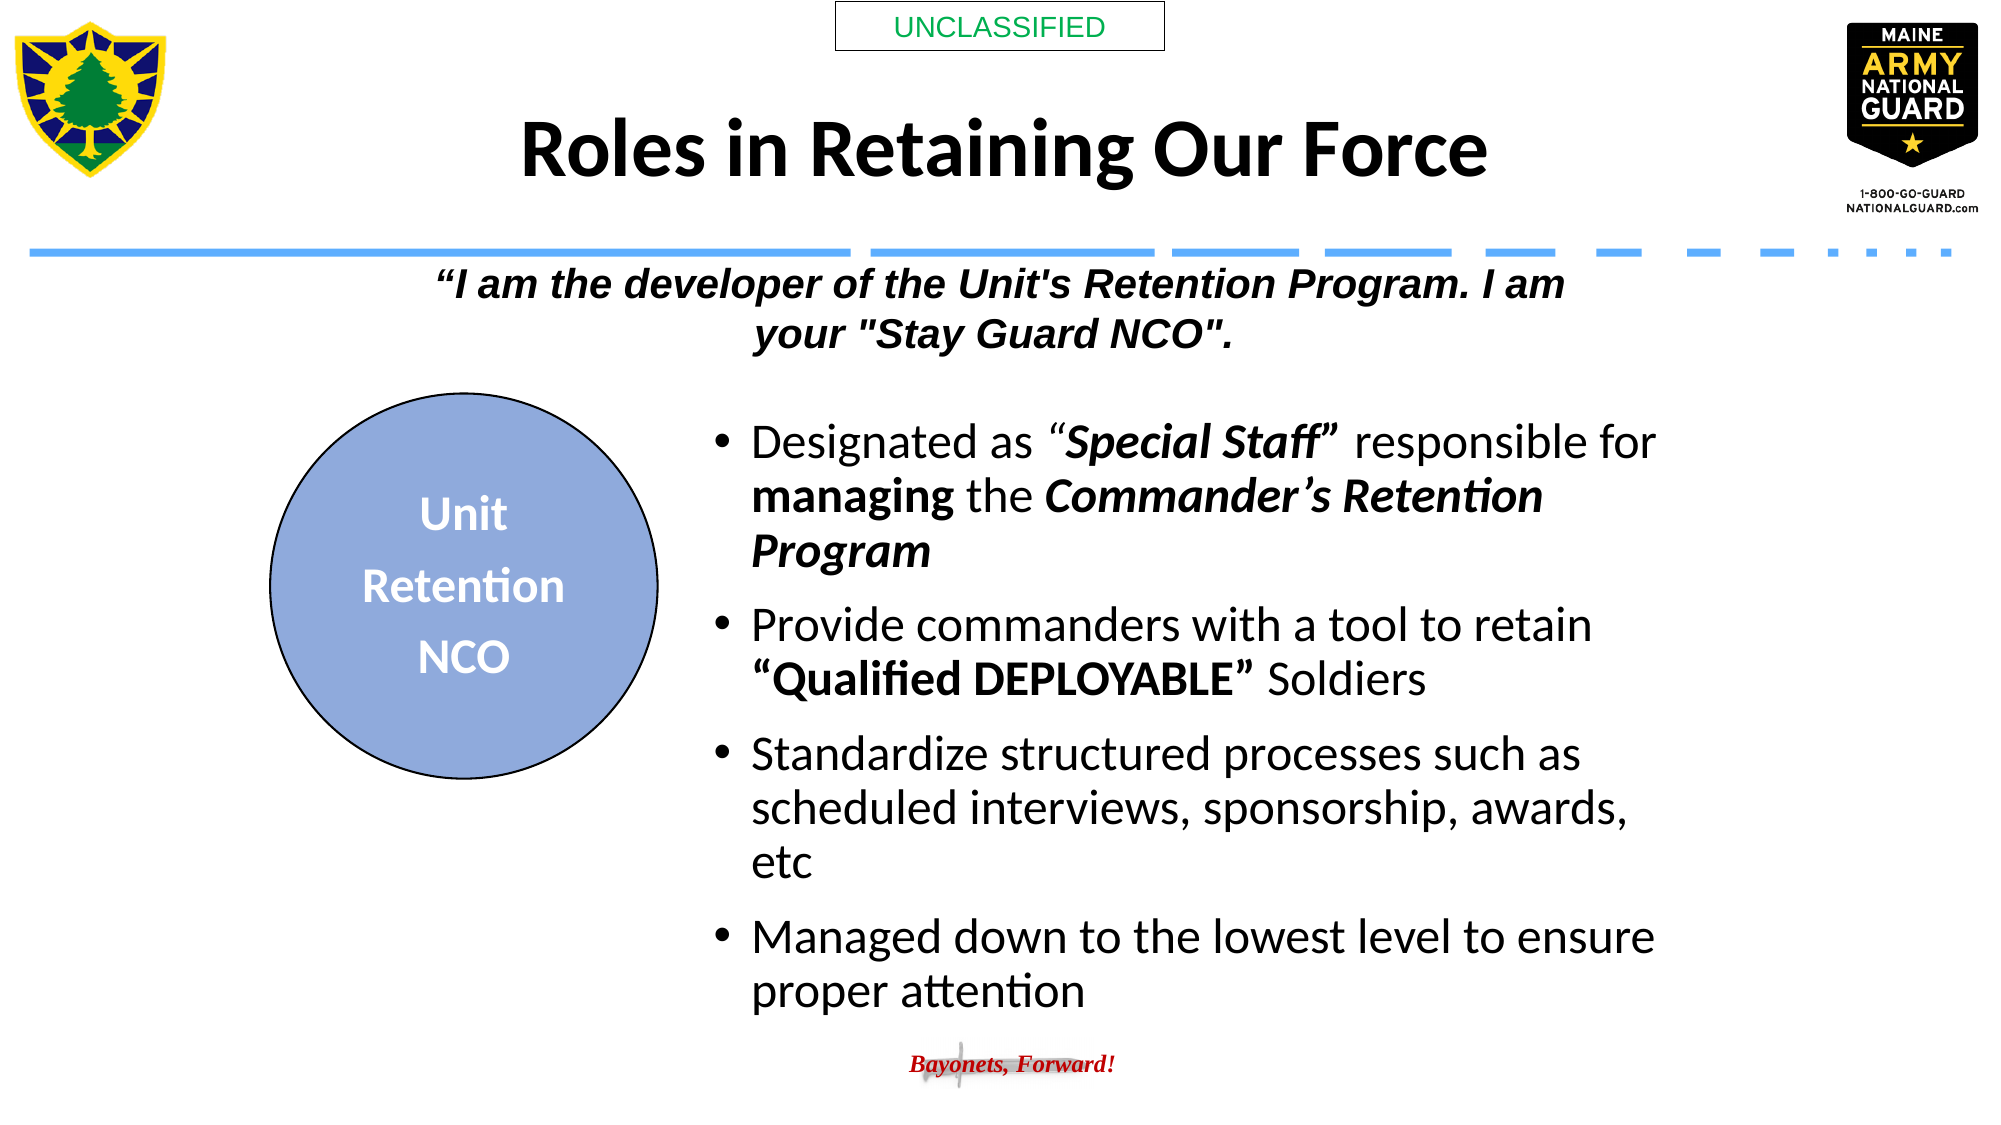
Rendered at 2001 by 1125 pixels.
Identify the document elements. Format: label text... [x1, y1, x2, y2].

text_box “I am the developer of the Unit's Retention Program. I am your "Stay Guard NCO". [400, 249, 1600, 364]
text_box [270, 393, 658, 779]
picture [0, 21, 182, 178]
text_box Roles in Retaining Our Force [255, 77, 1756, 222]
text_box Designated as “Special Staff” responsible for managing the Commander’s Retention Program Provide commanders with a tool to retain “Qualified DEPLOYABLE” Soldiers Standardize structured processes such as scheduled interviews, sponsorship, awards, etc Managed down to the lowest level to ensure proper attention [698, 408, 1697, 868]
picture [1729, 0, 2001, 223]
